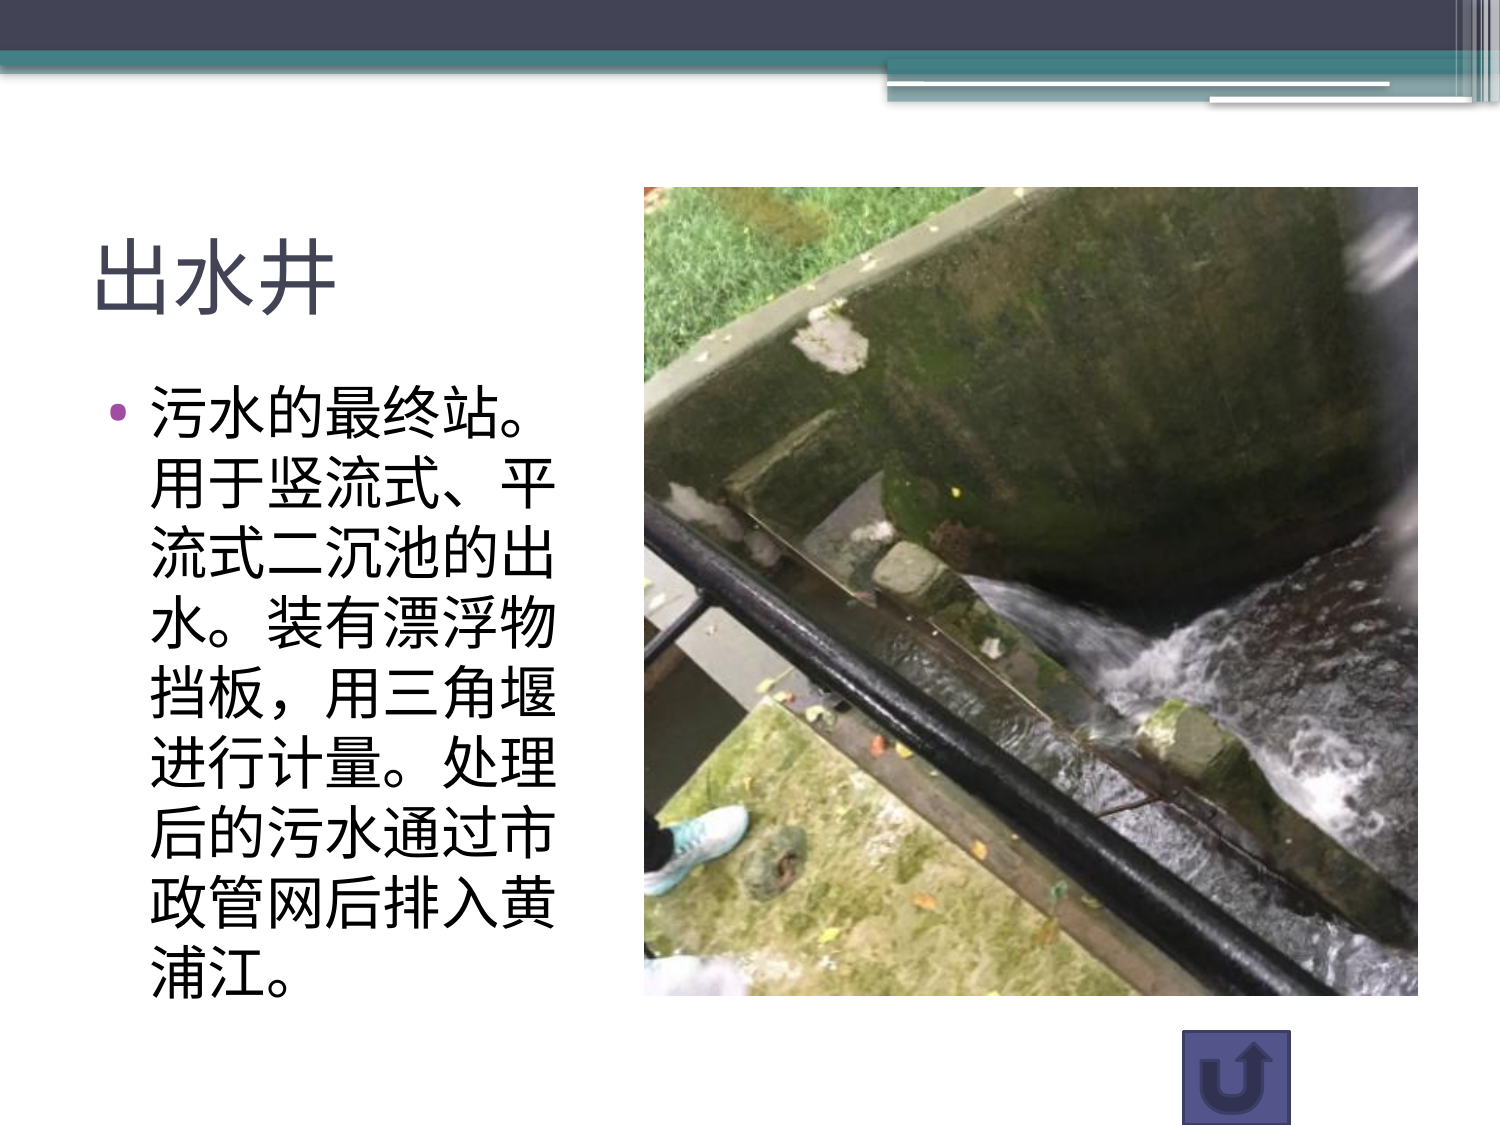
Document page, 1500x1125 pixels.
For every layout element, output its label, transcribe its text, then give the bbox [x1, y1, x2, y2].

text_box [1182, 1030, 1291, 1125]
title 出水井 [75, 187, 641, 363]
picture [644, 187, 1419, 997]
list 污水的最终站。用于竖流式、平流式二沉池的出水。装有漂浮物挡板，用三角堰进行计量。处理后的污水通过市政管网后排入黄浦江。 [75, 368, 610, 1079]
